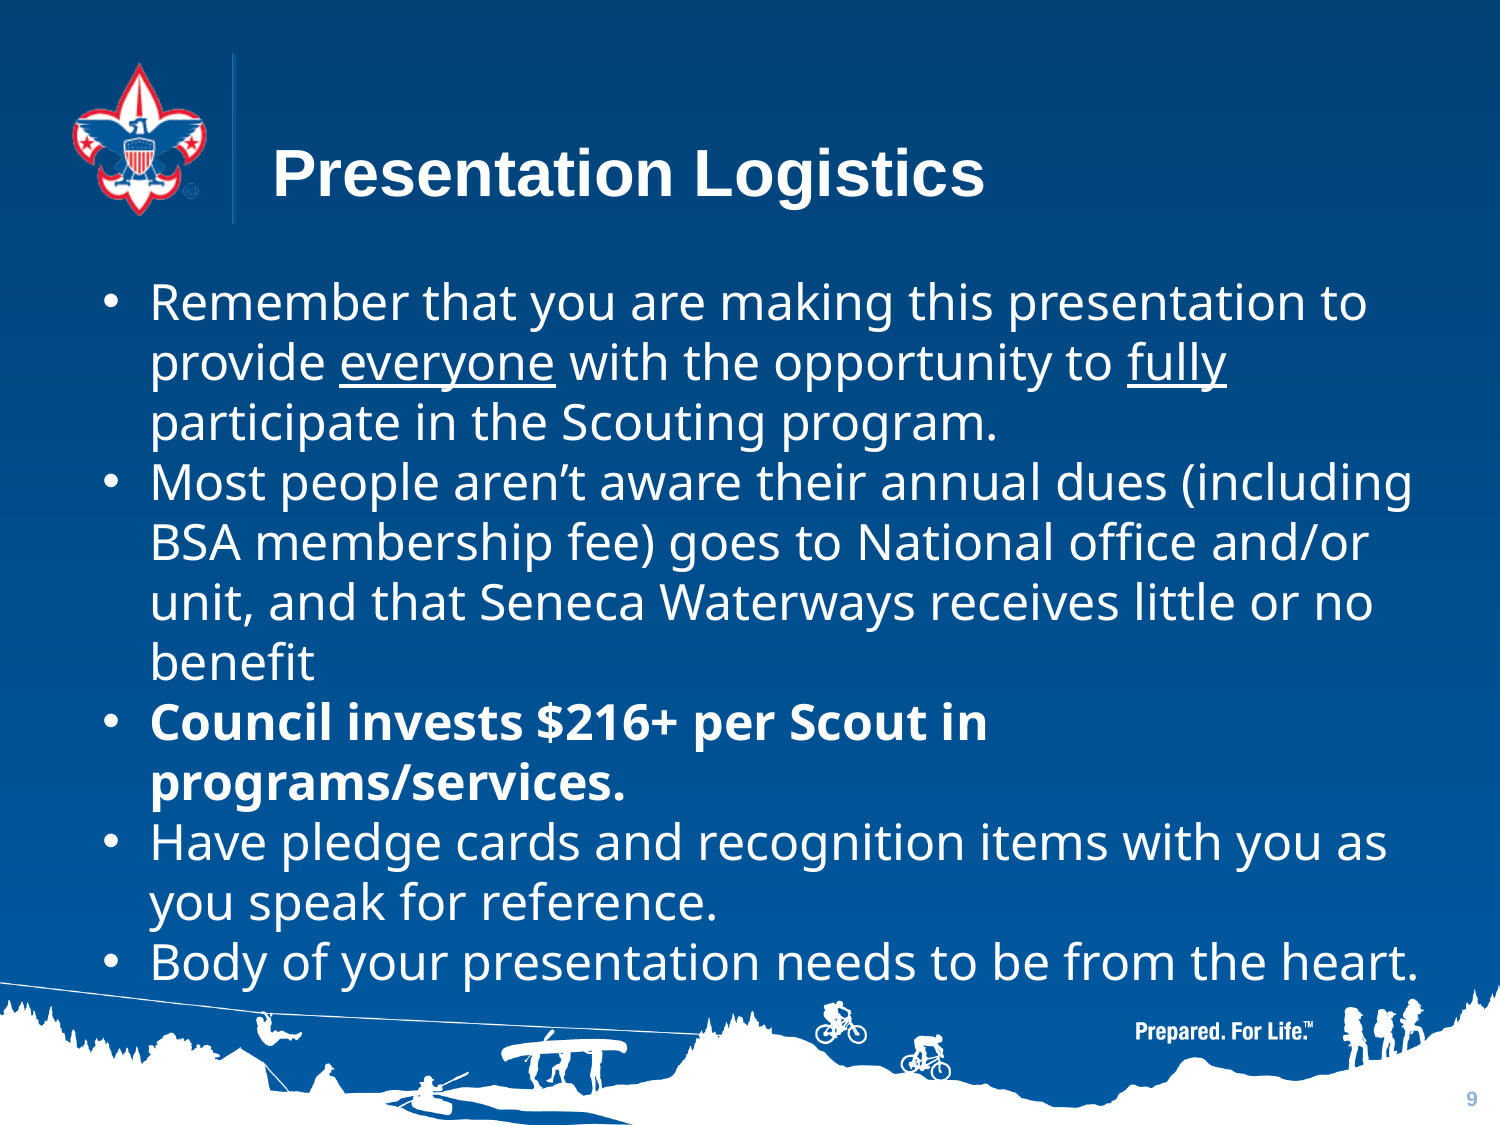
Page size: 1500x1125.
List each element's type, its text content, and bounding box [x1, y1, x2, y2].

title Presentation Logistics [257, 75, 1413, 263]
slide_number 9 [1425, 1067, 1493, 1125]
picture [72, 53, 237, 224]
text_box Remember that you are making this presentation to provide everyone with the opportunity to fully participate in the Scouting program. Most people aren’t aware their annual dues (including BSA membership fee) goes to National office and/or unit, and that Seneca Waterways receives little or no benefit Council invests $216+ per Scout in programs/services. Have pledge cards and recognition items with you as you speak for reference. Body of your presentation needs to be from the heart. [87, 263, 1448, 1058]
picture [0, 981, 1500, 1125]
